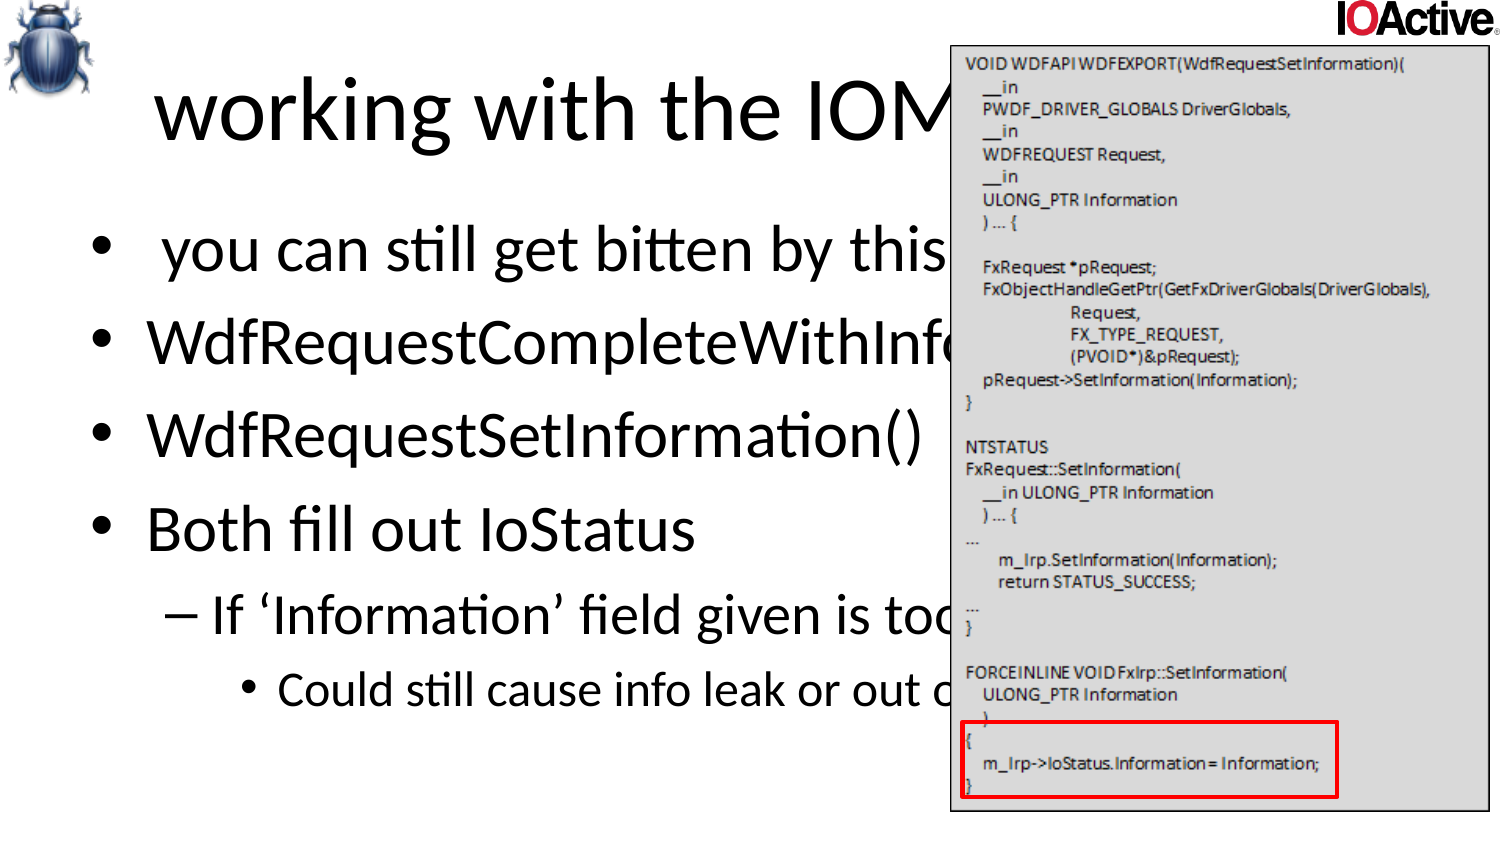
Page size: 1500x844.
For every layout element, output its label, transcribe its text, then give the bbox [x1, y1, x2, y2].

picture [949, 45, 1490, 812]
title working with the IOManager (3) [75, 33, 1335, 175]
picture [1337, 0, 1500, 36]
list you can still get bitten by this if you use KMDF WdfRequestCompleteWithInformation() WdfRequestSetInformation() Both fill out IoStatus If ‘Information’ field given is too large Could still cause info leak or out of bound read [75, 196, 944, 754]
picture [0, 0, 101, 101]
